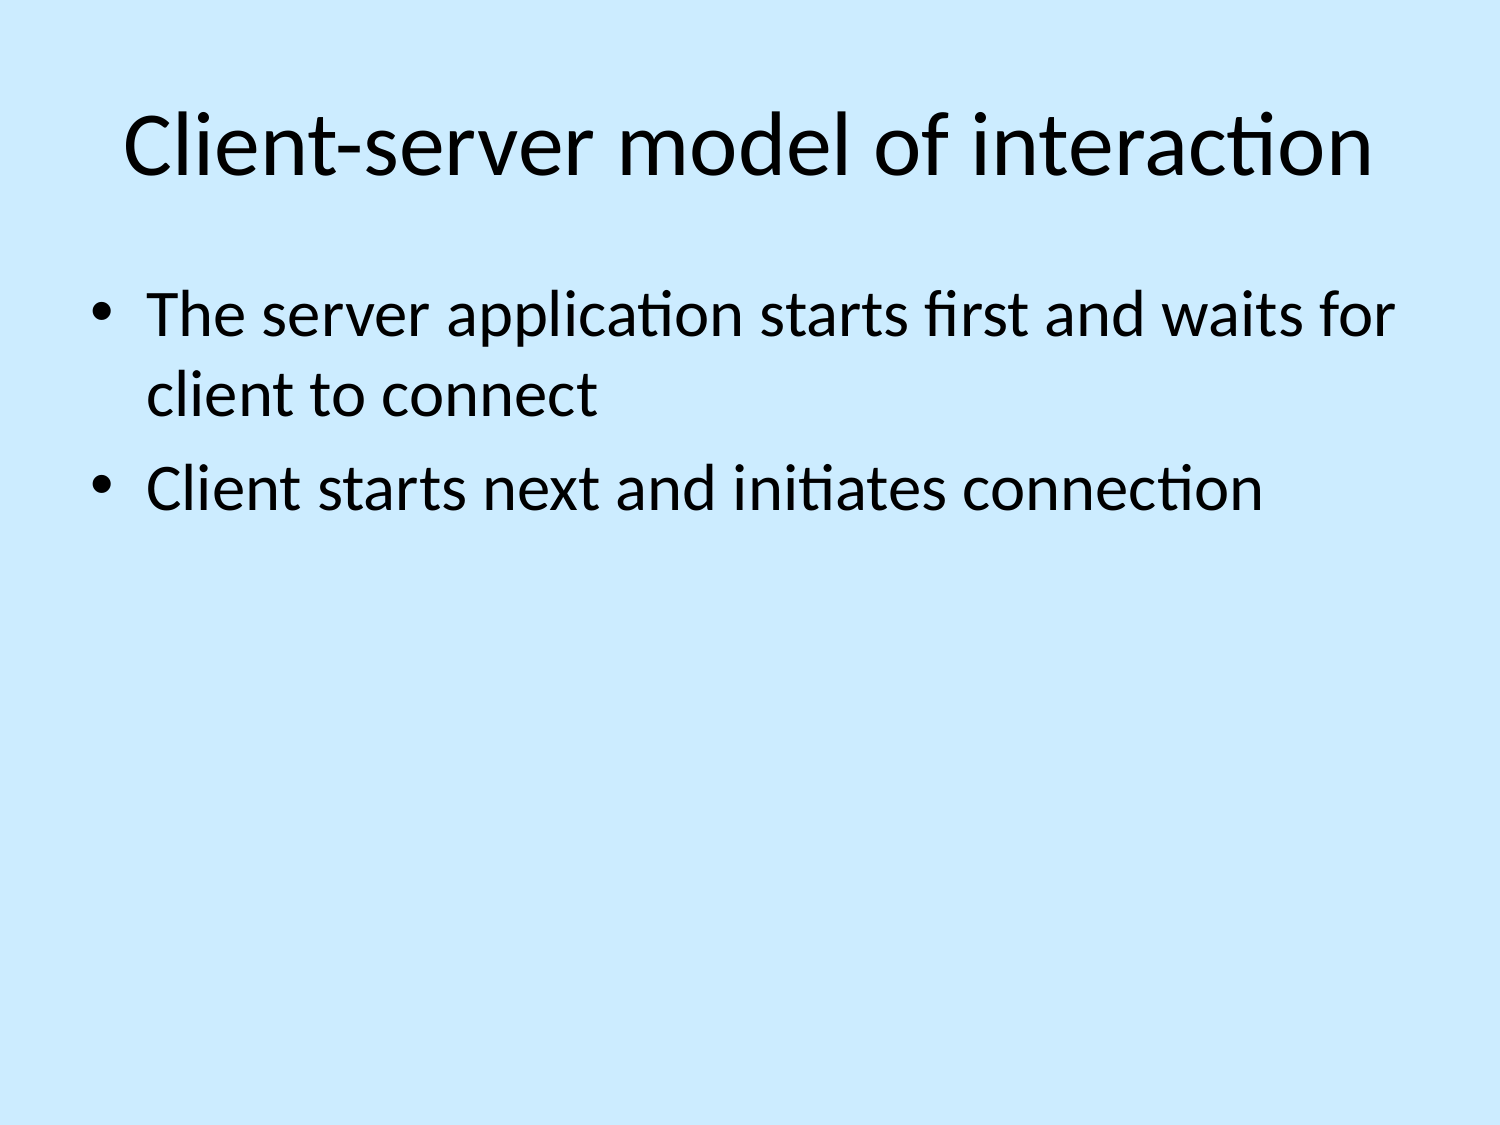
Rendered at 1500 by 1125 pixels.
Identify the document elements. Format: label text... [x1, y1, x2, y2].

list The server application starts first and waits for client to connect Client starts next and initiates connection [75, 262, 1425, 1005]
title Client-server model of interaction [75, 45, 1425, 233]
